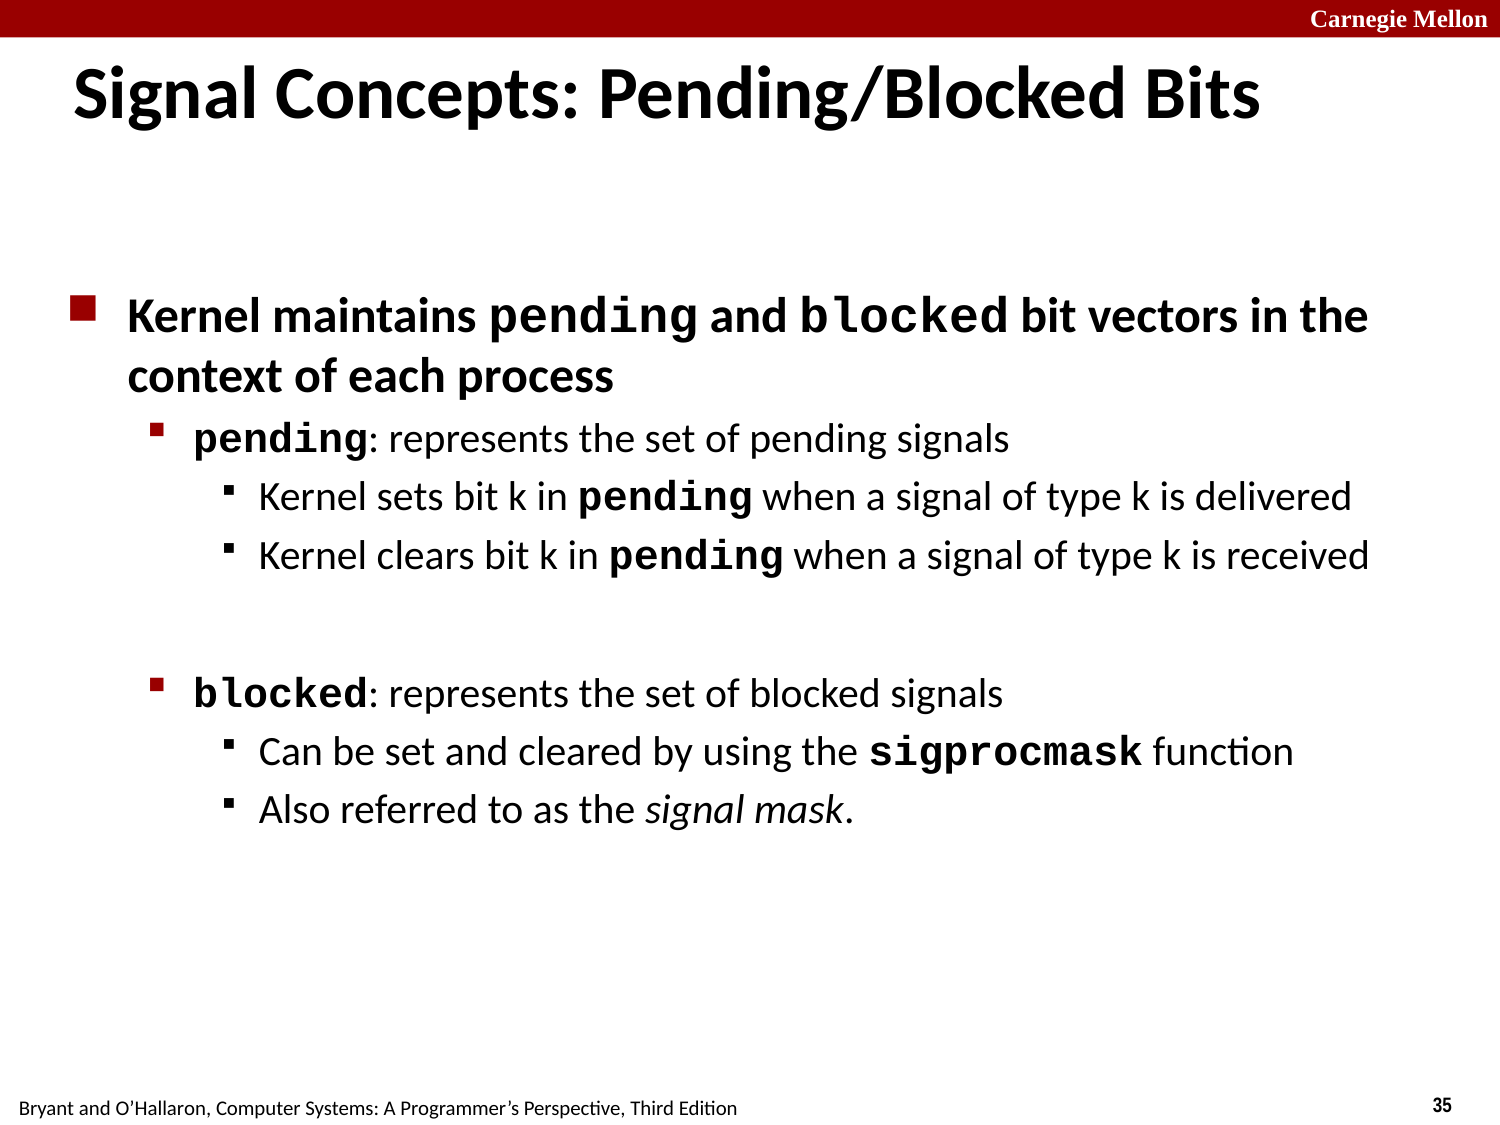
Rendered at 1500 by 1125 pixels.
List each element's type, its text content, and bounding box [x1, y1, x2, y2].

list Kernel maintains pending and blocked bit vectors in the context of each process pending: represents the set of pending signals Kernel sets bit k in pending when a signal of type k is delivered Kernel clears bit k in pending when a signal of type k is received blocked: represents the set of blocked signals Can be set and cleared by using the sigprocmask function Also referred to as the signal mask. [56, 274, 1438, 883]
title Signal Concepts: Pending/Blocked Bits [58, 71, 1305, 197]
